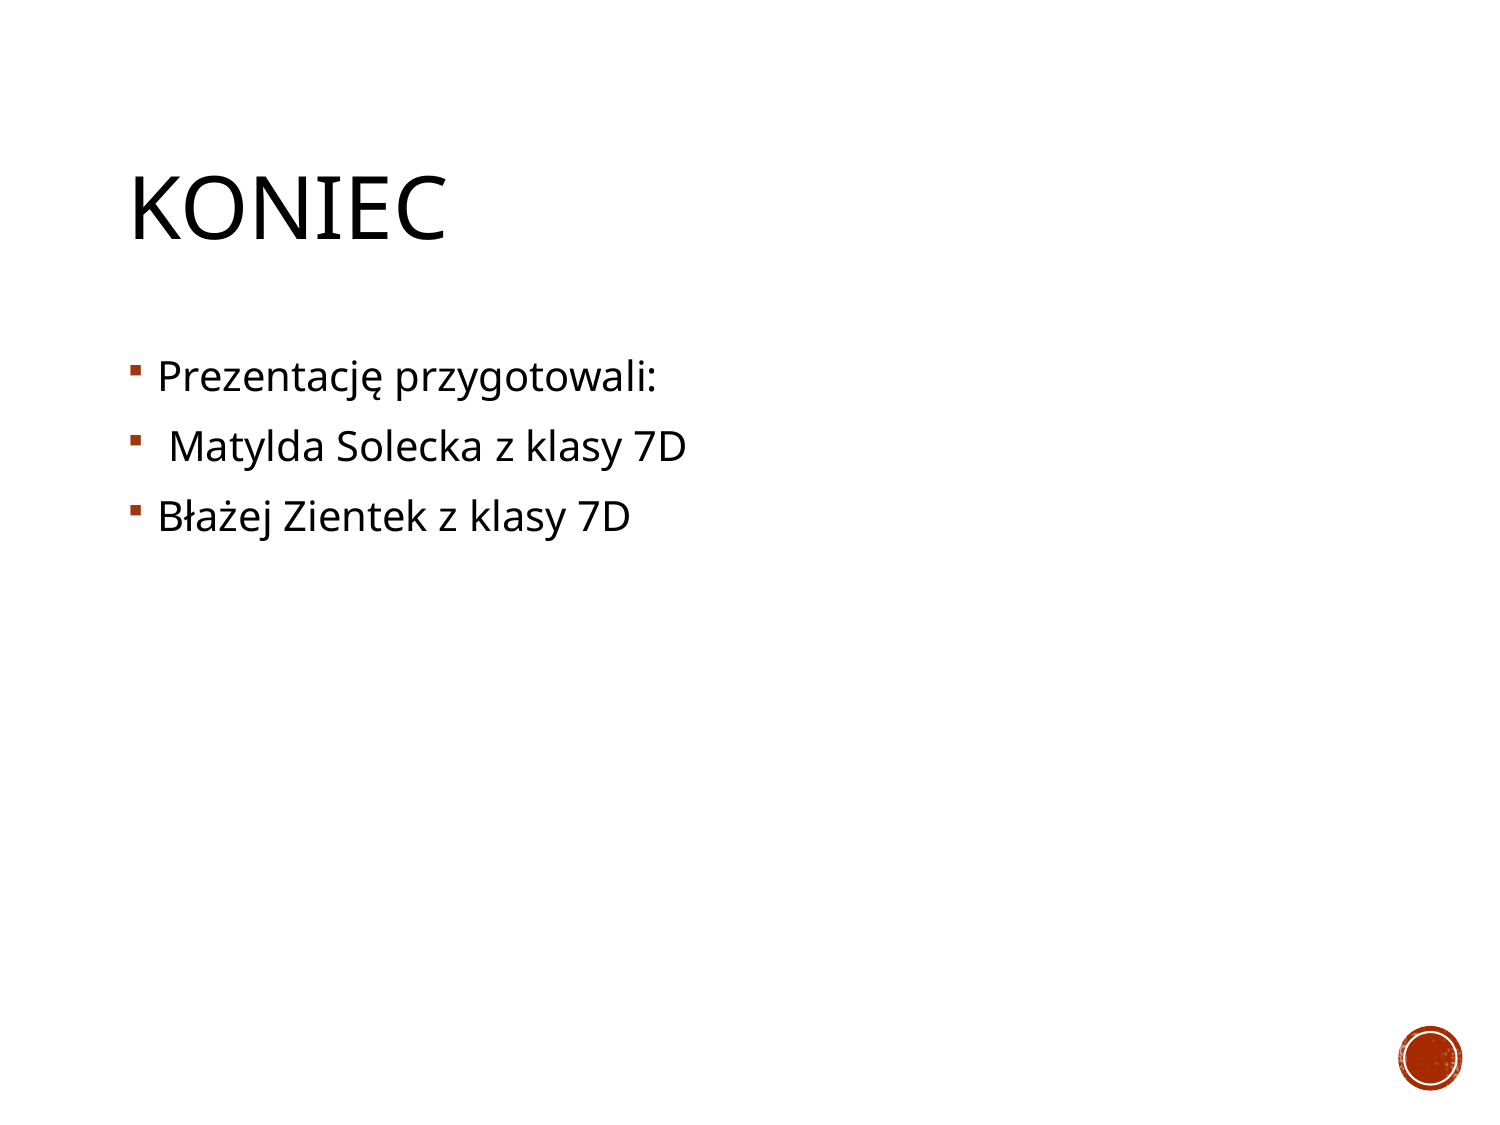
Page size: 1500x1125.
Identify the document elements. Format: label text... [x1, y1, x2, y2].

list Prezentację przygotowali: Matylda Solecka z klasy 7D Błażej Zientek z klasy 7D [112, 347, 1388, 1013]
title koniec [112, 79, 1388, 344]
